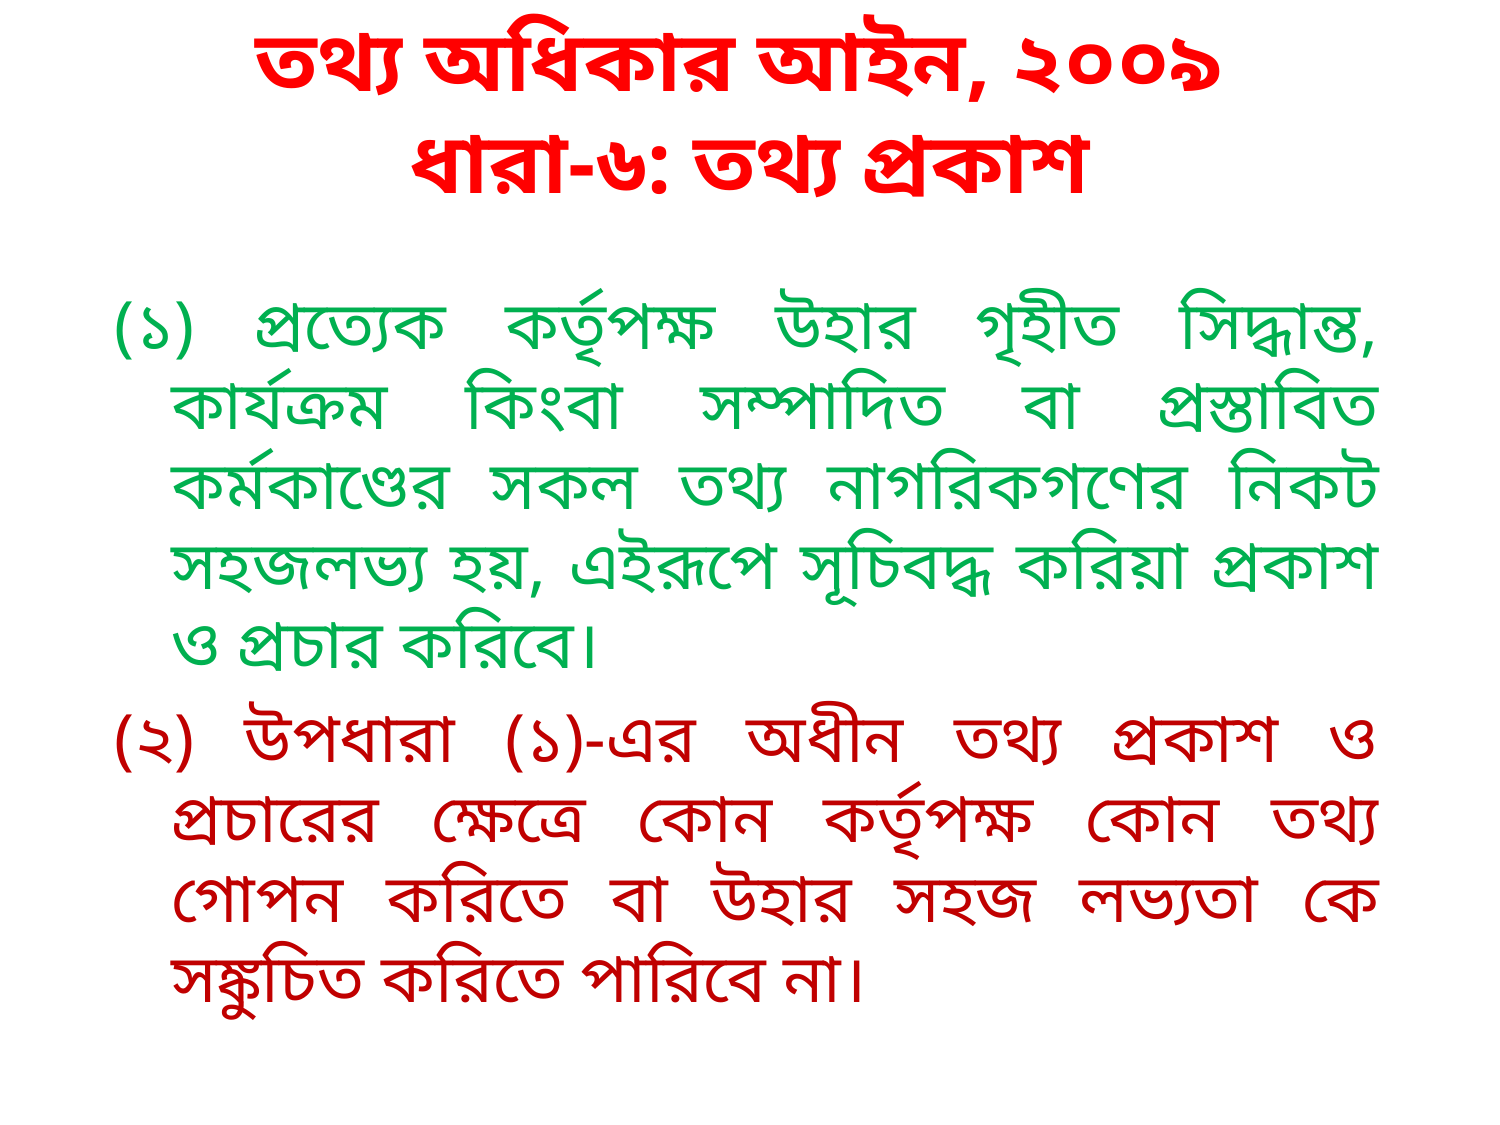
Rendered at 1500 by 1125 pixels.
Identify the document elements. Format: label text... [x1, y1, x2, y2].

list (১) প্রত্যেক কর্তৃপক্ষ উহার গৃহীত সিদ্ধান্ত, কার্যক্রম কিংবা সম্পাদিত বা প্রস্তাবিত কর্মকাণ্ডের সকল তথ্য নাগরিকগণের নিকট সহজলভ্য হয়, এইরূপে সূচিবদ্ধ করিয়া প্রকাশ ও প্রচার করিবে। (২) উপধারা (১)-এর অধীন তথ্য প্রকাশ ও প্রচারের ক্ষেত্রে কোন কর্তৃপক্ষ কোন তথ্য গোপন করিতে বা উহার সহজ লভ্যতা কে সঙ্কুচিত করিতে পারিবে না। [98, 273, 1396, 991]
title তথ্য অধিকার আইন, ২০০৯ ধারা-৬: তথ্য প্রকাশ [92, 0, 1386, 218]
